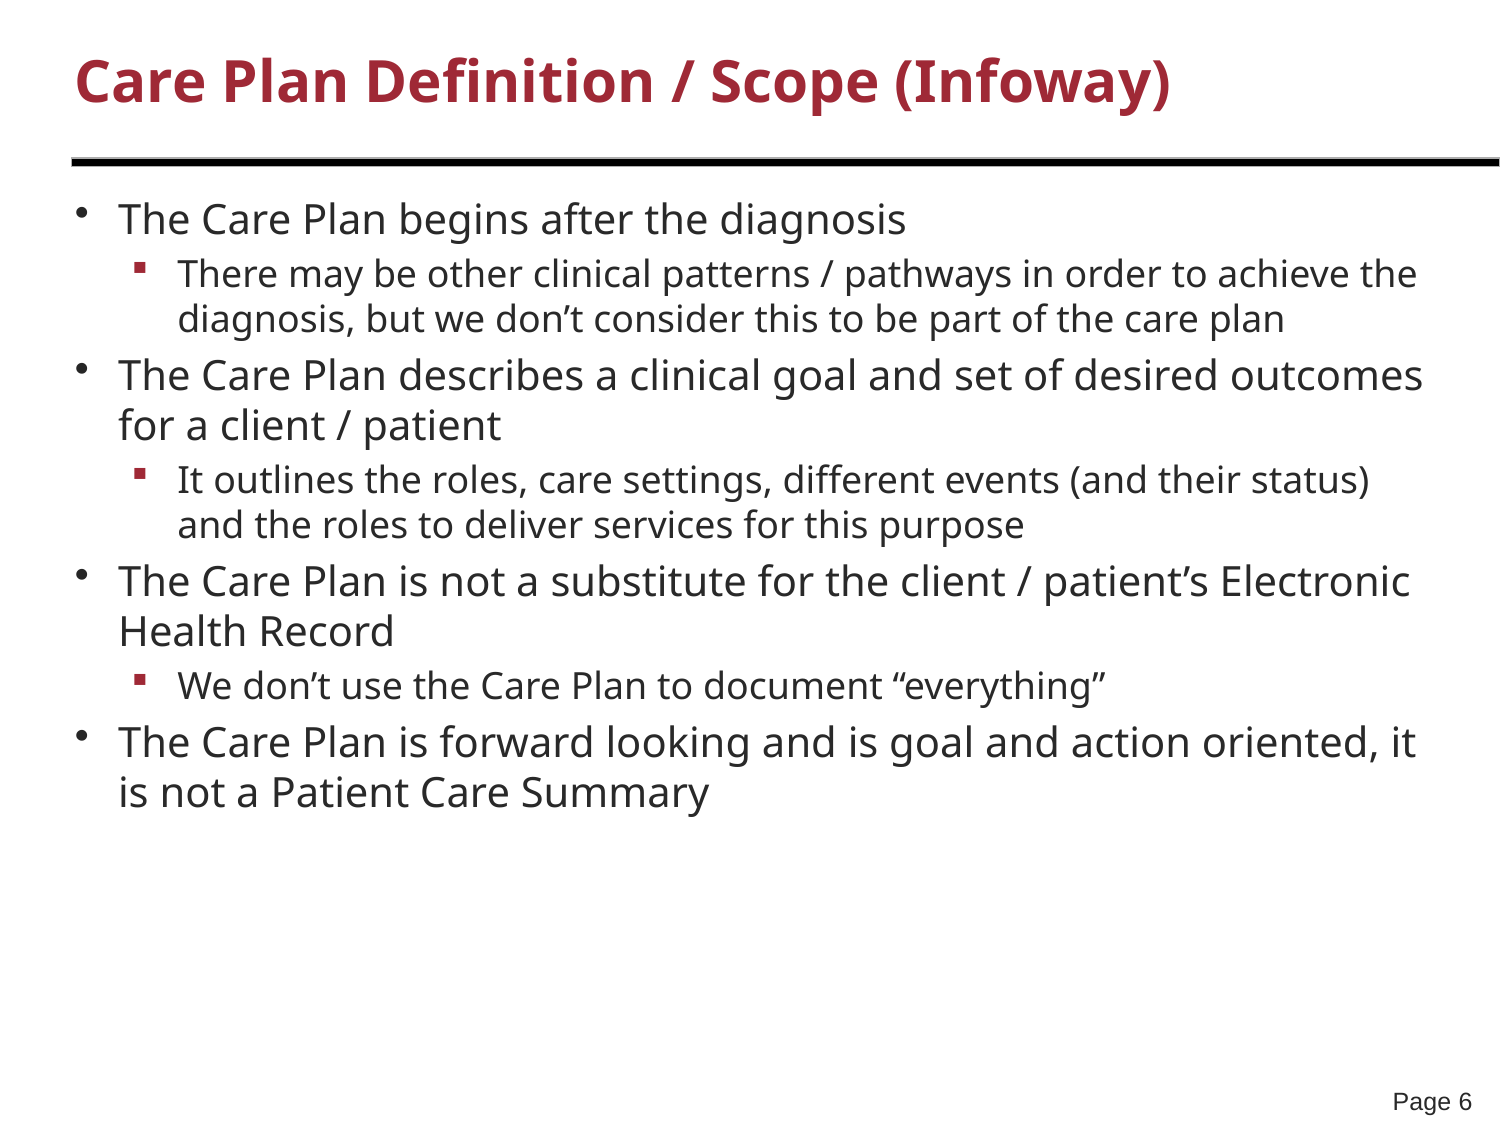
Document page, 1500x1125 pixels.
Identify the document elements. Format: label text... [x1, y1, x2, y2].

title Care Plan Definition / Scope (Infoway) [74, 19, 1447, 139]
list The Care Plan begins after the diagnosis There may be other clinical patterns / pathways in order to achieve the diagnosis, but we don’t consider this to be part of the care plan The Care Plan describes a clinical goal and set of desired outcomes for a client / patient It outlines the roles, care settings, different events (and their status) and the roles to deliver services for this purpose The Care Plan is not a substitute for the client / patient’s Electronic Health Record We don’t use the Care Plan to document “everything” The Care Plan is forward looking and is goal and action oriented, it is not a Patient Care Summary [74, 192, 1448, 1059]
